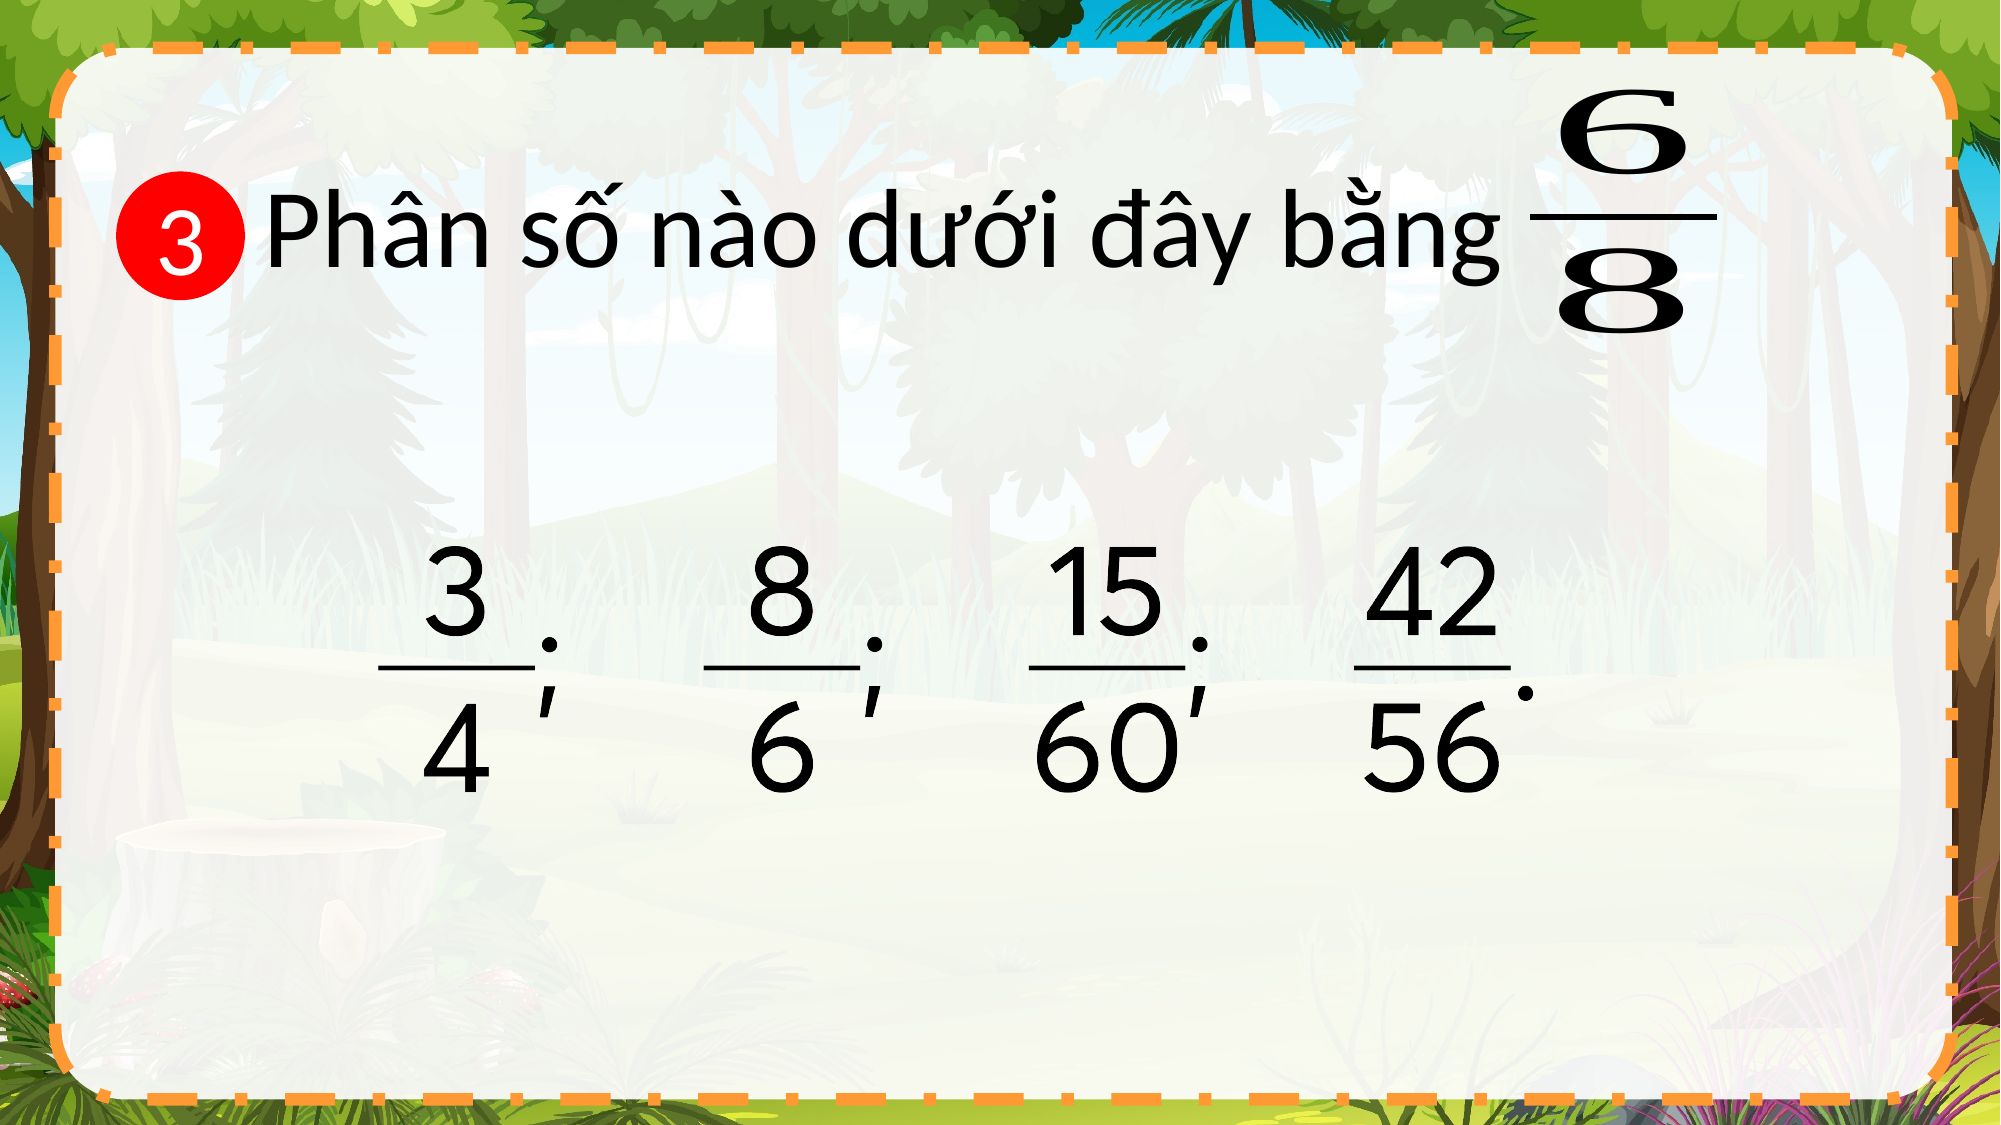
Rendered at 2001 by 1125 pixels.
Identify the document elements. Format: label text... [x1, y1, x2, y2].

text_box Phân số nào dưới đây bằng [248, 147, 2000, 298]
picture [0, 0, 2000, 1125]
picture [1077, 0, 1304, 47]
text_box [54, 46, 1953, 1101]
text_box 3 [116, 171, 245, 301]
picture [1269, 0, 2000, 147]
picture [378, 525, 1541, 825]
picture [1067, 39, 1079, 47]
